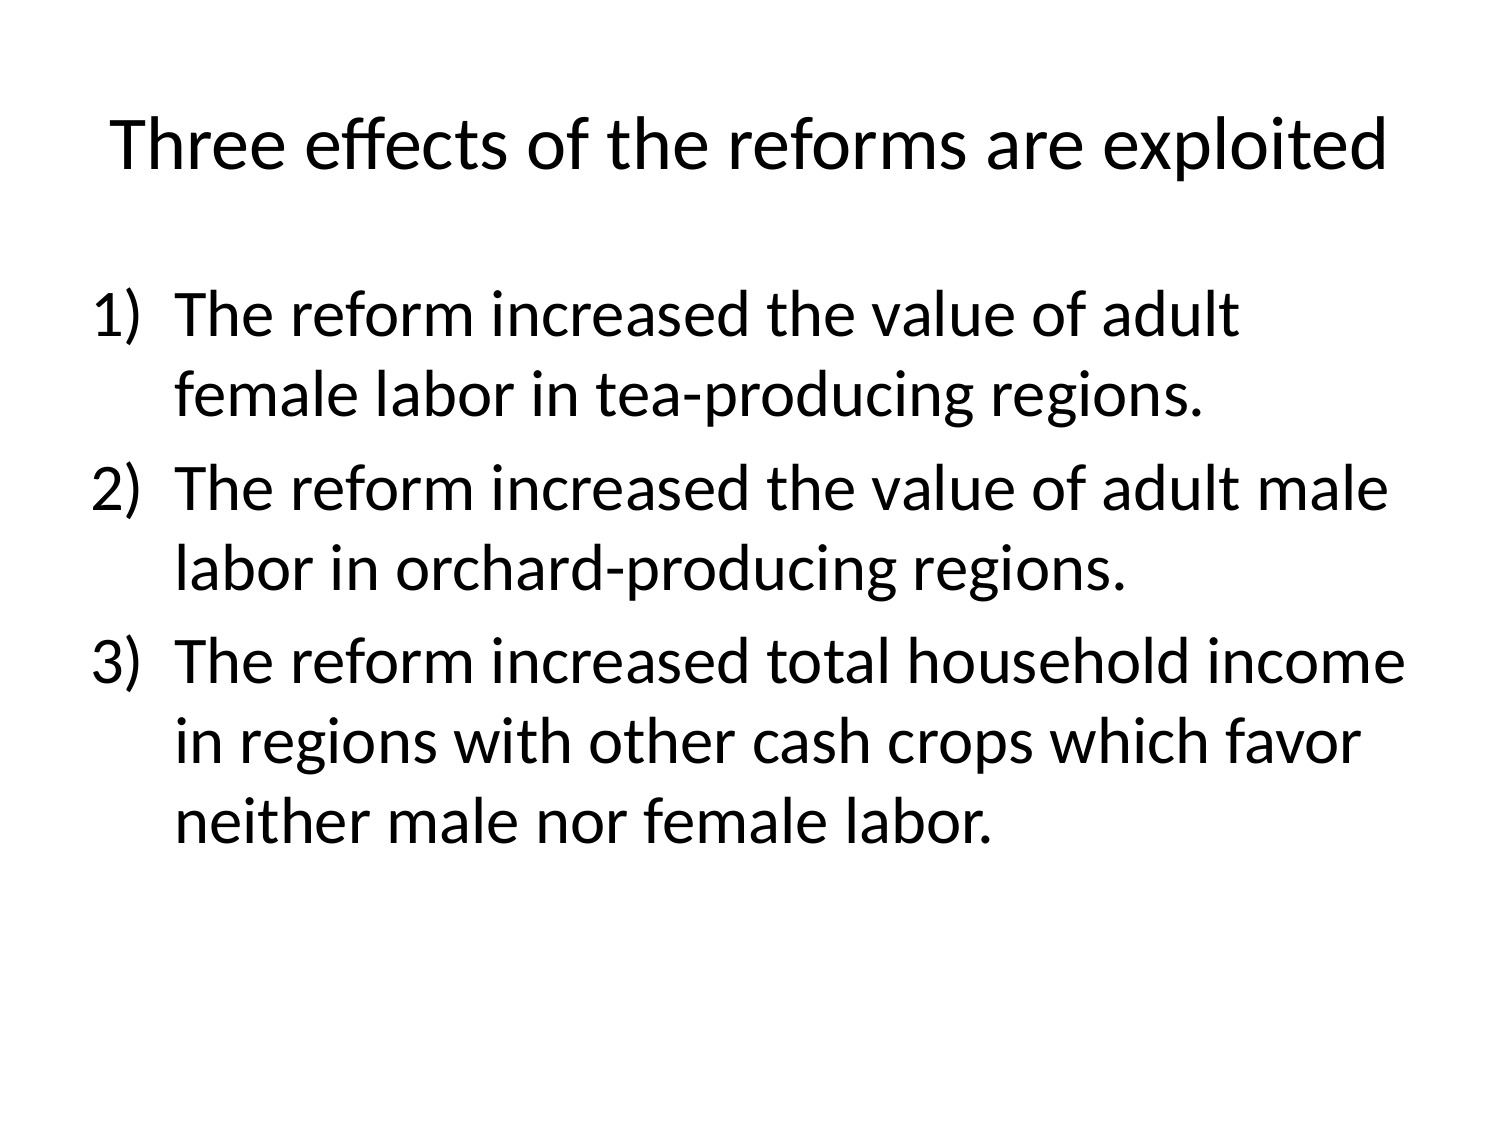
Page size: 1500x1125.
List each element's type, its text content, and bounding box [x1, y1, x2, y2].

title Three effects of the reforms are exploited [74, 44, 1426, 233]
list The reform increased the value of adult female labor in tea-producing regions. The reform increased the value of adult male labor in orchard-producing regions. The reform increased total household income in regions with other cash crops which favor neither male nor female labor. [74, 262, 1426, 1006]
